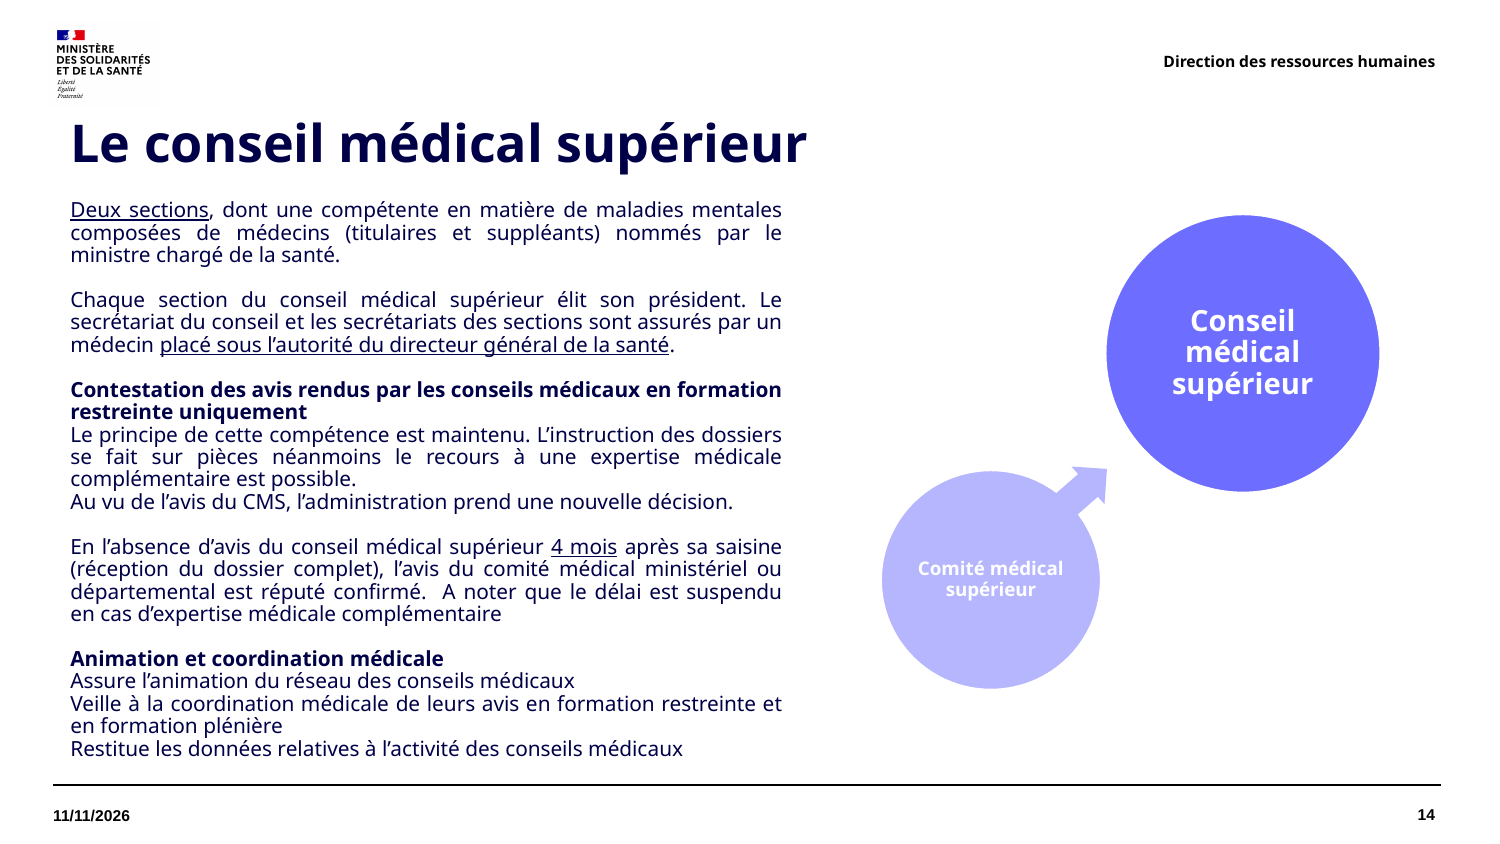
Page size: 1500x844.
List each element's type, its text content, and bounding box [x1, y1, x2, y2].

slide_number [53, 787, 246, 844]
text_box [832, 195, 1415, 728]
text_box Deux sections, dont une compétente en matière de maladies mentales composées de médecins (titulaires et suppléants) nommés par le ministre chargé de la santé. Chaque section du conseil médical supérieur élit son président. Le secrétariat du conseil et les secrétariats des sections sont assurés par un médecin placé sous l’autorité du directeur général de la santé. Contestation des avis rendus par les conseils médicaux en formation restreinte uniquement Le principe de cette compétence est maintenu. L’instruction des dossiers se fait sur pièces néanmoins le recours à une expertise médicale complémentaire est possible. Au vu de l’avis du CMS, l’administration prend une nouvelle décision. En l’absence d’avis du conseil médical supérieur 4 mois après sa saisine (réception du dossier complet), l’avis du comité médical ministériel ou départemental est réputé confirmé. A noter que le délai est suspendu en cas d’expertise médicale complémentaire Animation et coordination médicale Assure l’animation du réseau des conseils médicaux Veille à la coordination médicale de leurs avis en formation restreinte et en formation plénière Restitue les données relatives à l’activité des conseils médicaux [53, 196, 798, 765]
picture [47, 20, 160, 108]
title Le conseil médical supérieur [53, 91, 1436, 201]
slide_number 14 [1213, 784, 1436, 844]
text_box Direction des ressources humaines [1151, 32, 1436, 91]
